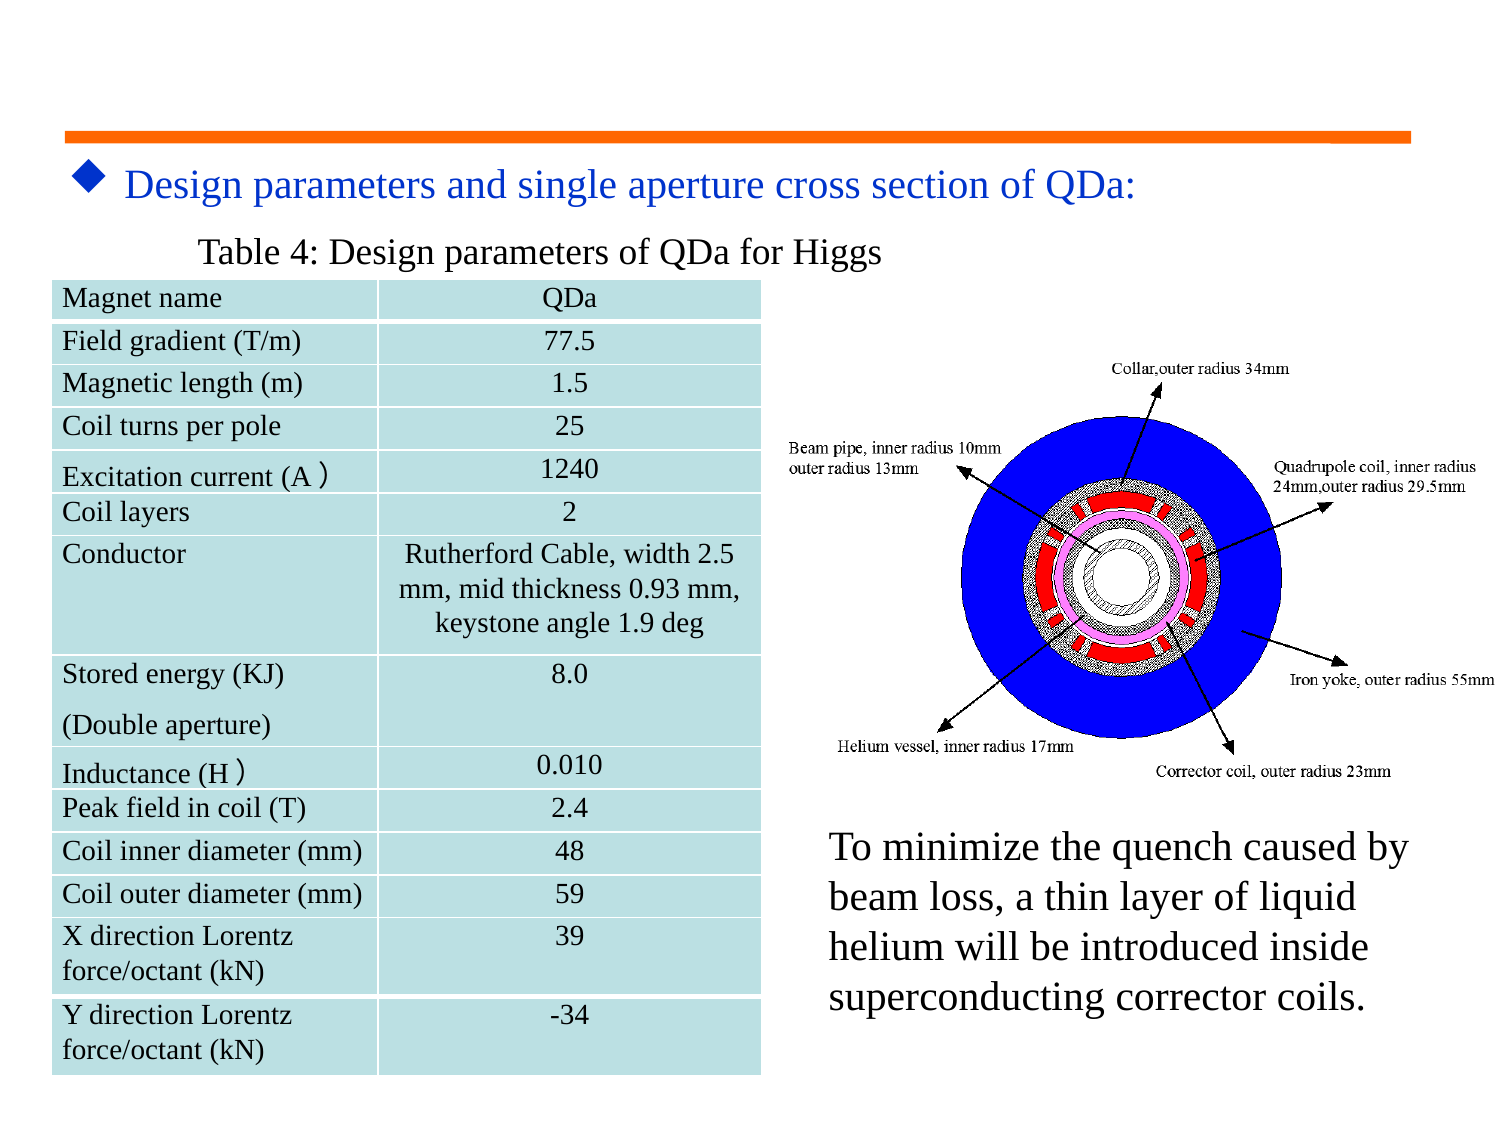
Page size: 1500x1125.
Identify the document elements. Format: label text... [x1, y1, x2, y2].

table_cell Coil turns per pole [52, 408, 377, 449]
table_cell 25 [379, 408, 761, 449]
table_cell Coil outer diameter (mm) [52, 876, 377, 917]
table_cell Excitation current (A） [52, 451, 377, 492]
text_box To minimize the quench caused by beam loss, a thin layer of liquid helium will be introduced inside superconducting corrector coils. [813, 811, 1473, 1027]
table_cell 77.5 [379, 324, 761, 364]
table_cell Conductor [52, 536, 377, 654]
table_cell -34 [379, 999, 761, 1075]
picture [779, 351, 1500, 787]
table_cell Stored energy (KJ) (Double aperture) [52, 656, 377, 746]
table_cell 2 [379, 494, 761, 535]
table_cell Coil inner diameter (mm) [52, 833, 377, 874]
table_cell 1240 [379, 451, 761, 492]
table_cell Field gradient (T/m) [52, 324, 377, 364]
list Design parameters and single aperture cross section of QDa: [53, 148, 1471, 1083]
table_cell Rutherford Cable, width 2.5 mm, mid thickness 0.93 mm, keystone angle 1.9 deg [379, 536, 761, 654]
table_cell X direction Lorentz force/octant (kN) [52, 918, 377, 994]
table_cell 2.4 [379, 790, 761, 831]
table_cell 59 [379, 876, 761, 917]
text_box Table 4: Design parameters of QDa for Higgs [182, 219, 987, 280]
table_header Magnet name [52, 280, 377, 319]
table_cell Magnetic length (m) [52, 365, 377, 406]
table_cell Coil layers [52, 494, 377, 535]
table_cell 8.0 [379, 656, 761, 746]
table_cell 39 [379, 918, 761, 994]
table_cell Peak field in coil (T) [52, 790, 377, 831]
table_cell Inductance (H） [52, 747, 377, 788]
table_cell 48 [379, 833, 761, 874]
table_header QDa [379, 280, 761, 319]
table_cell 0.010 [379, 747, 761, 788]
table_cell 1.5 [379, 365, 761, 406]
table_cell Y direction Lorentz force/octant (kN) [52, 999, 377, 1075]
